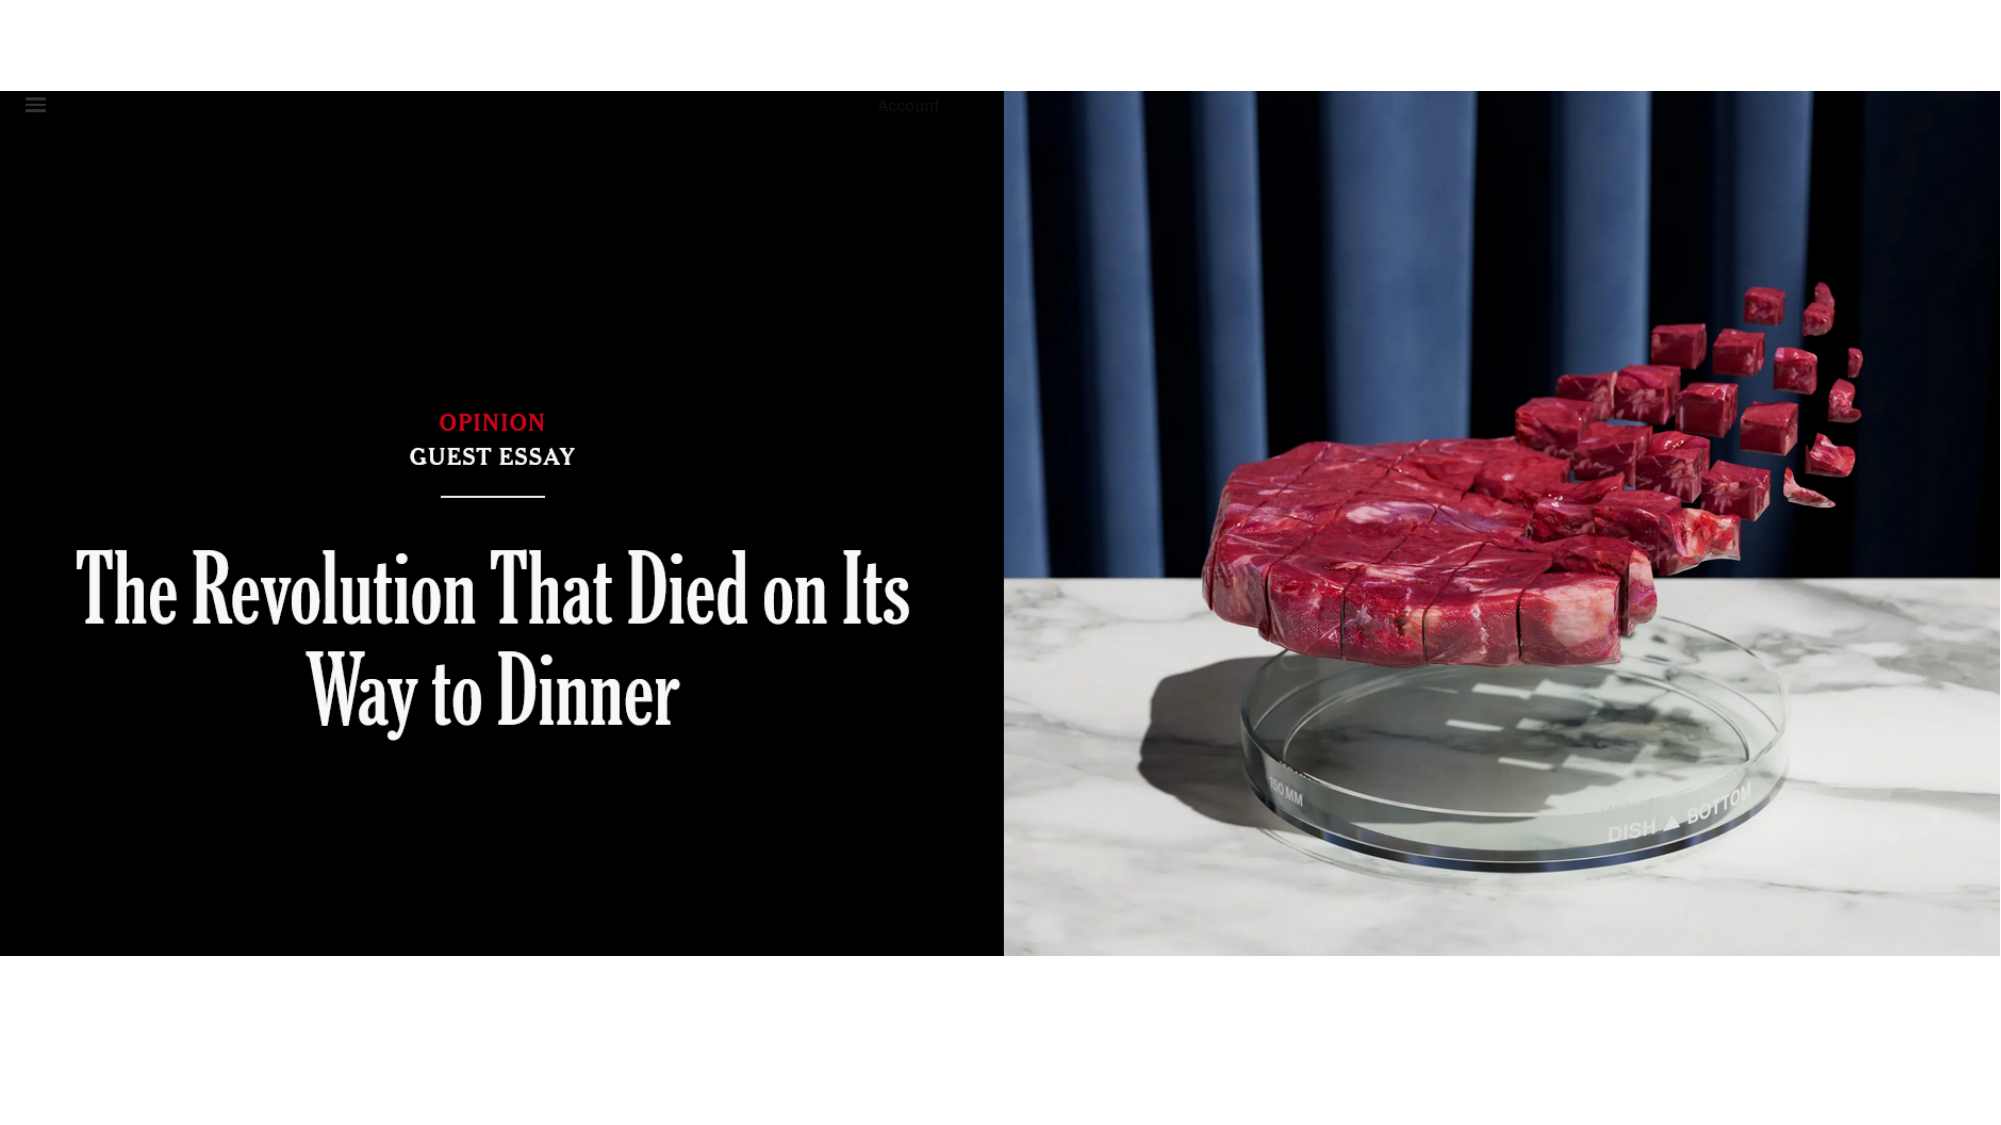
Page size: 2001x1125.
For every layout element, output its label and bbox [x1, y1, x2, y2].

list [0, 90, 2000, 956]
